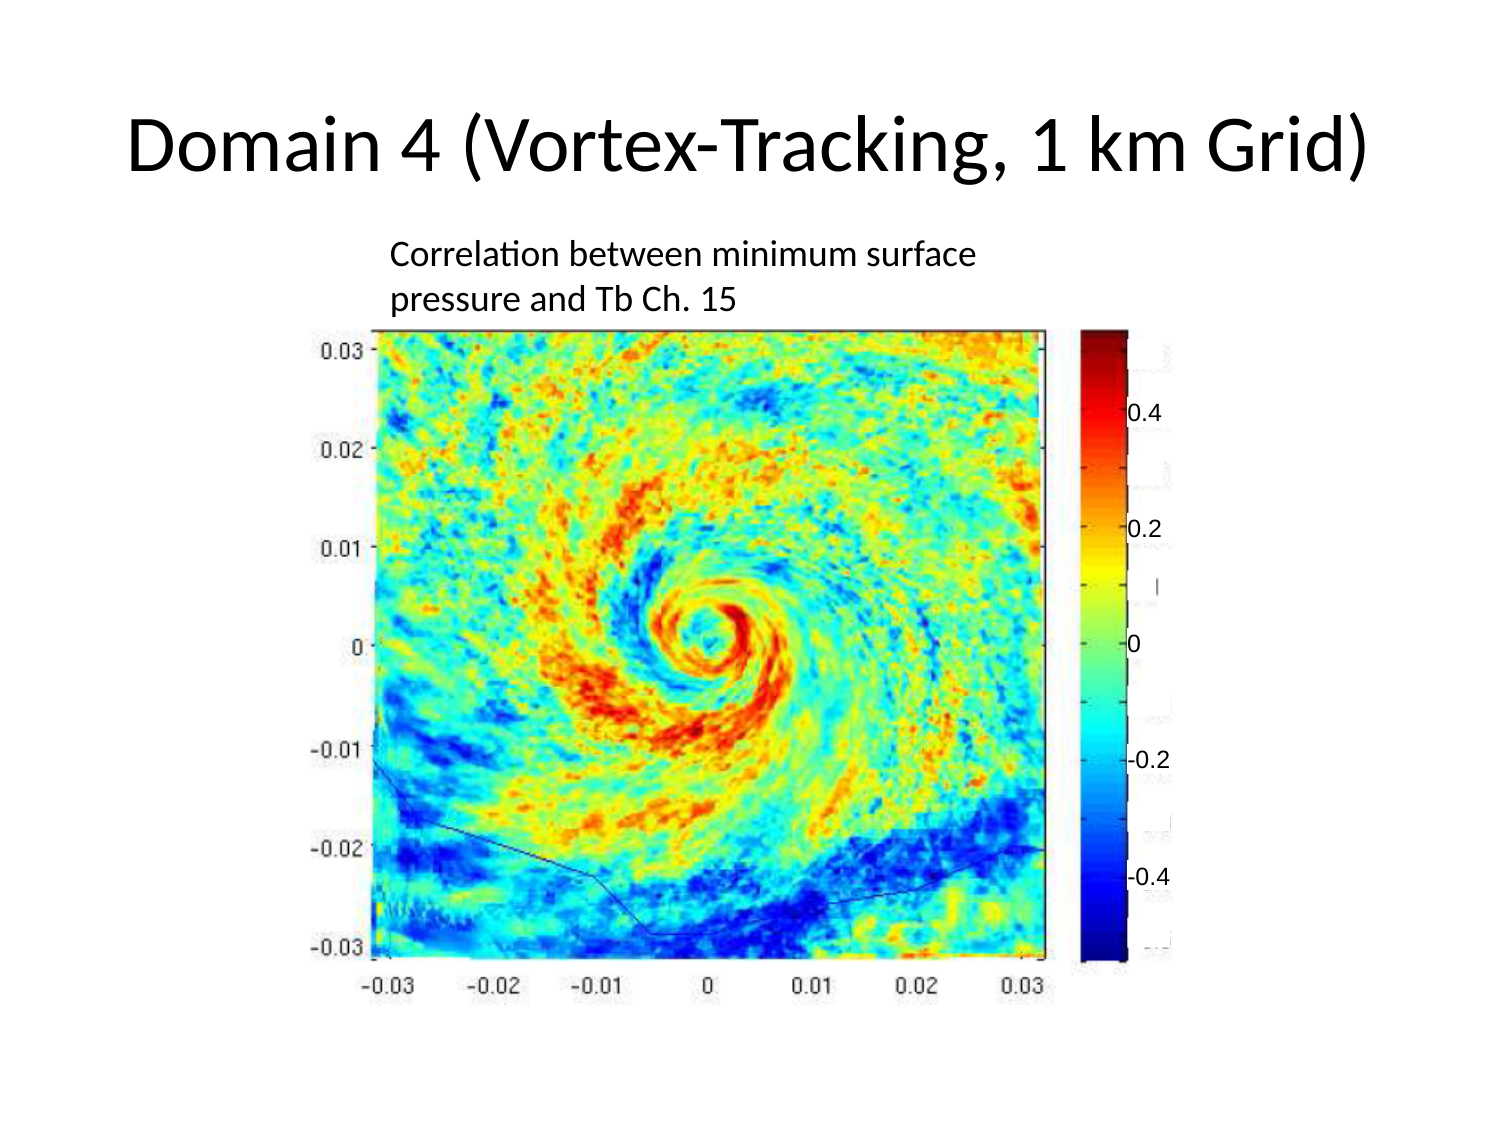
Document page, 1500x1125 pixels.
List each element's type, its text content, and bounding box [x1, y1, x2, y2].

title Domain 4 (Vortex-Tracking, 1 km Grid) [75, 45, 1425, 233]
text_box Correlation between minimum surface pressure and Tb Ch. 15 [374, 221, 1038, 273]
picture [299, 274, 1201, 1026]
